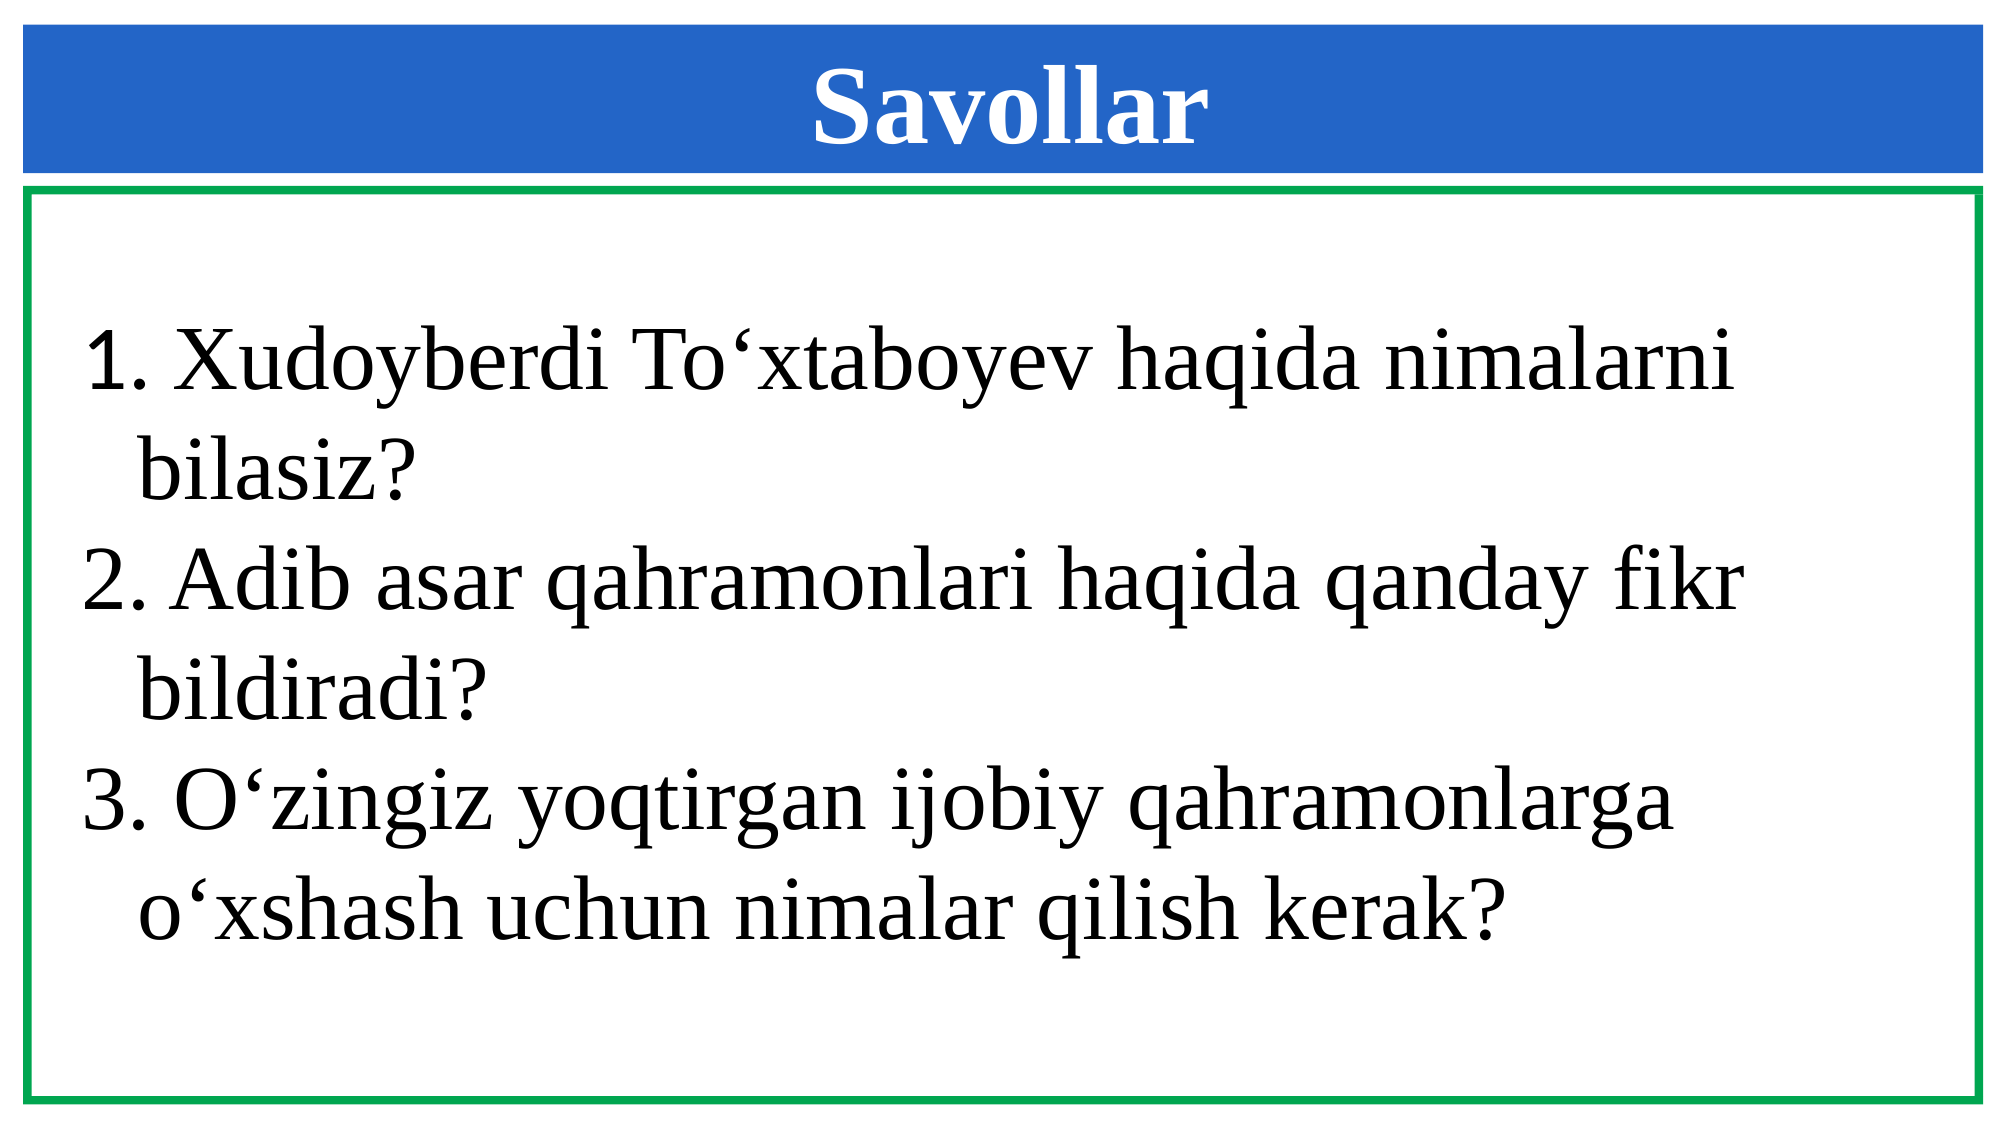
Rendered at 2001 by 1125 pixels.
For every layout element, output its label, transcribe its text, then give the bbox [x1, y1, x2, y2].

title Savollar [65, 29, 1983, 175]
text_box 1. Xudoyberdi To‘xtaboyev haqida nimalarni bilasiz? 2. Adib asar qahramonlari haqida qanday fikr bildiradi? 3. O‘zingiz yoqtirgan ijobiy qahramonlarga o‘xshash uchun nimalar qilish kerak? [66, 290, 1922, 1076]
